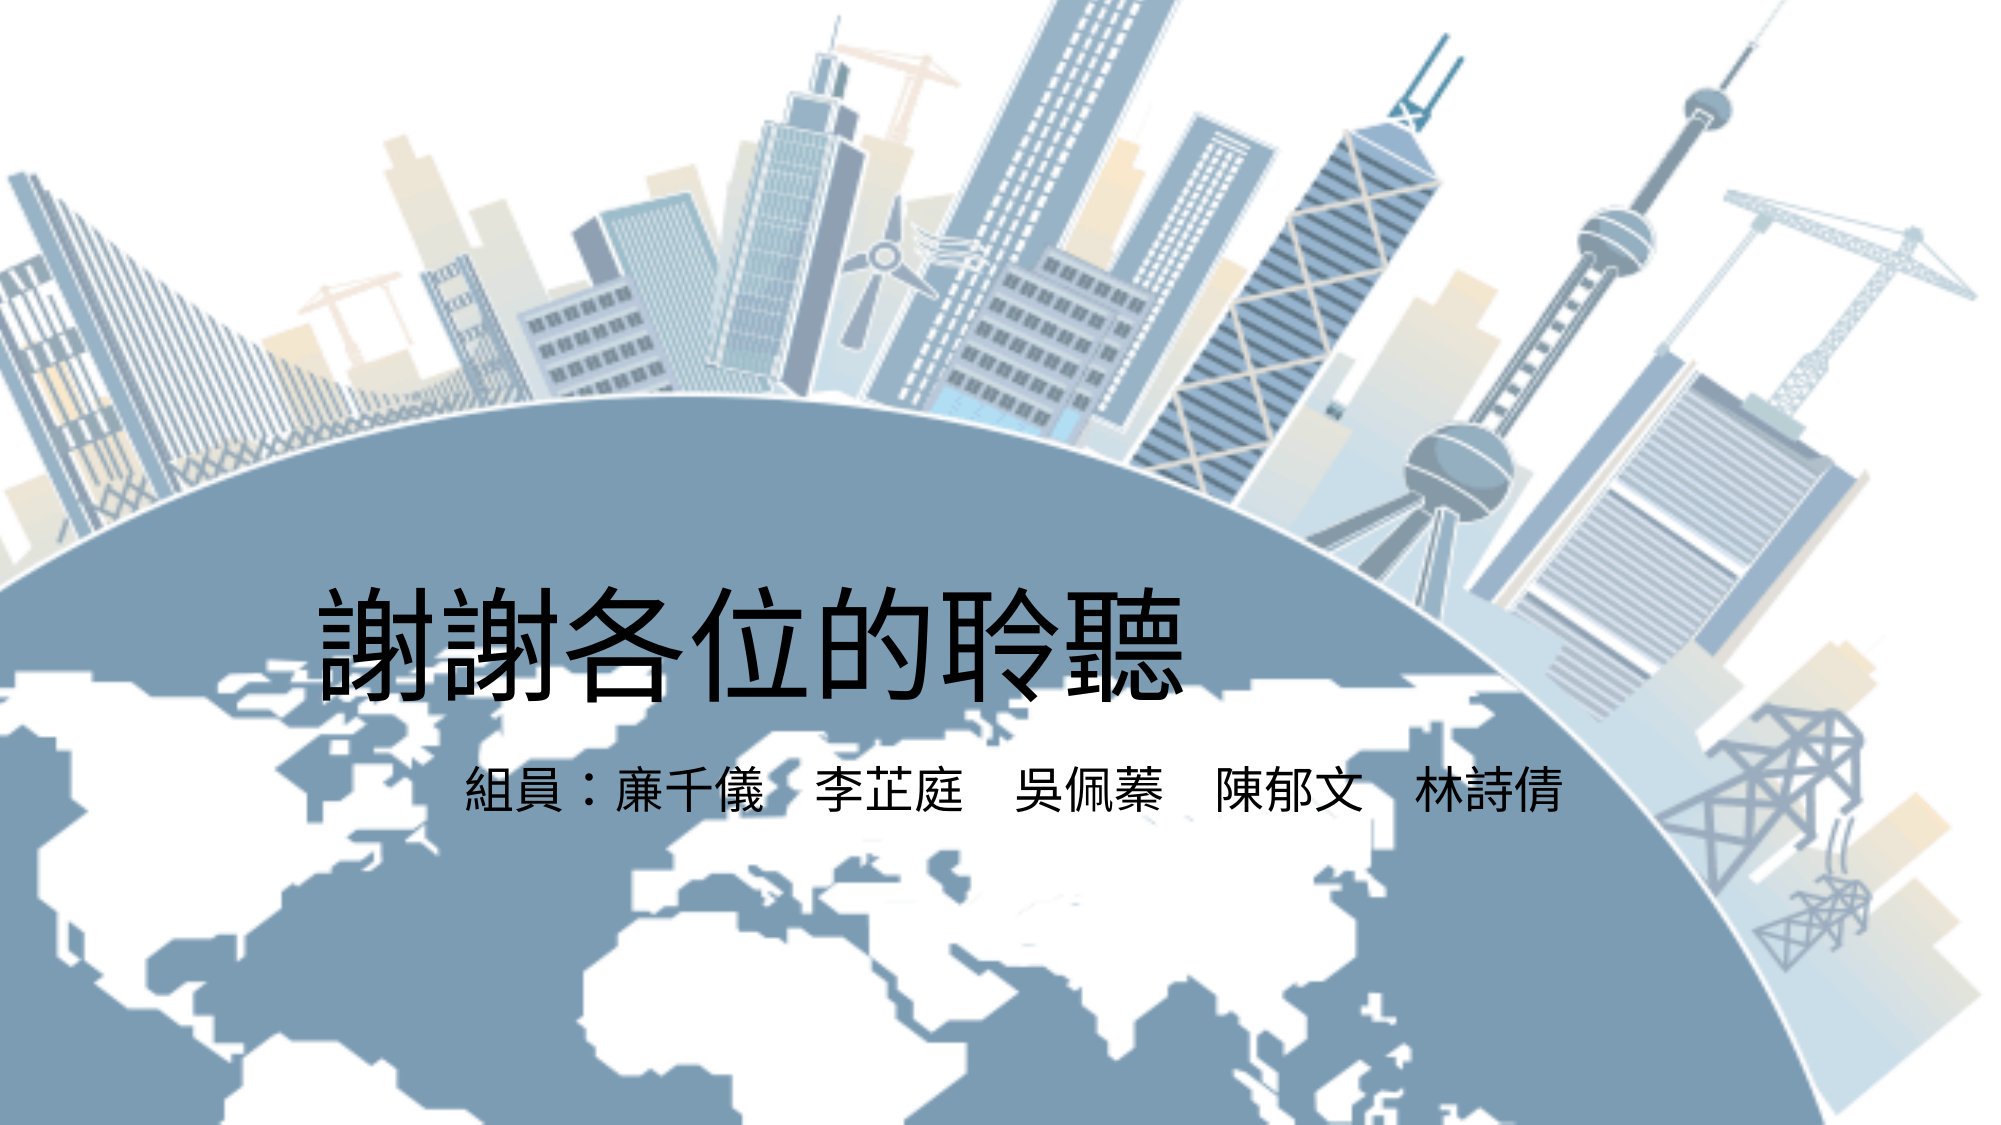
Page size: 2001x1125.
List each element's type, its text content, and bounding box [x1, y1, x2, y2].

subtitle 組員：亷千儀 李芷庭 吳佩蓁 陳郁文 林詩倩 [264, 757, 1765, 1030]
title 謝謝各位的聆聽 [0, 335, 1500, 727]
